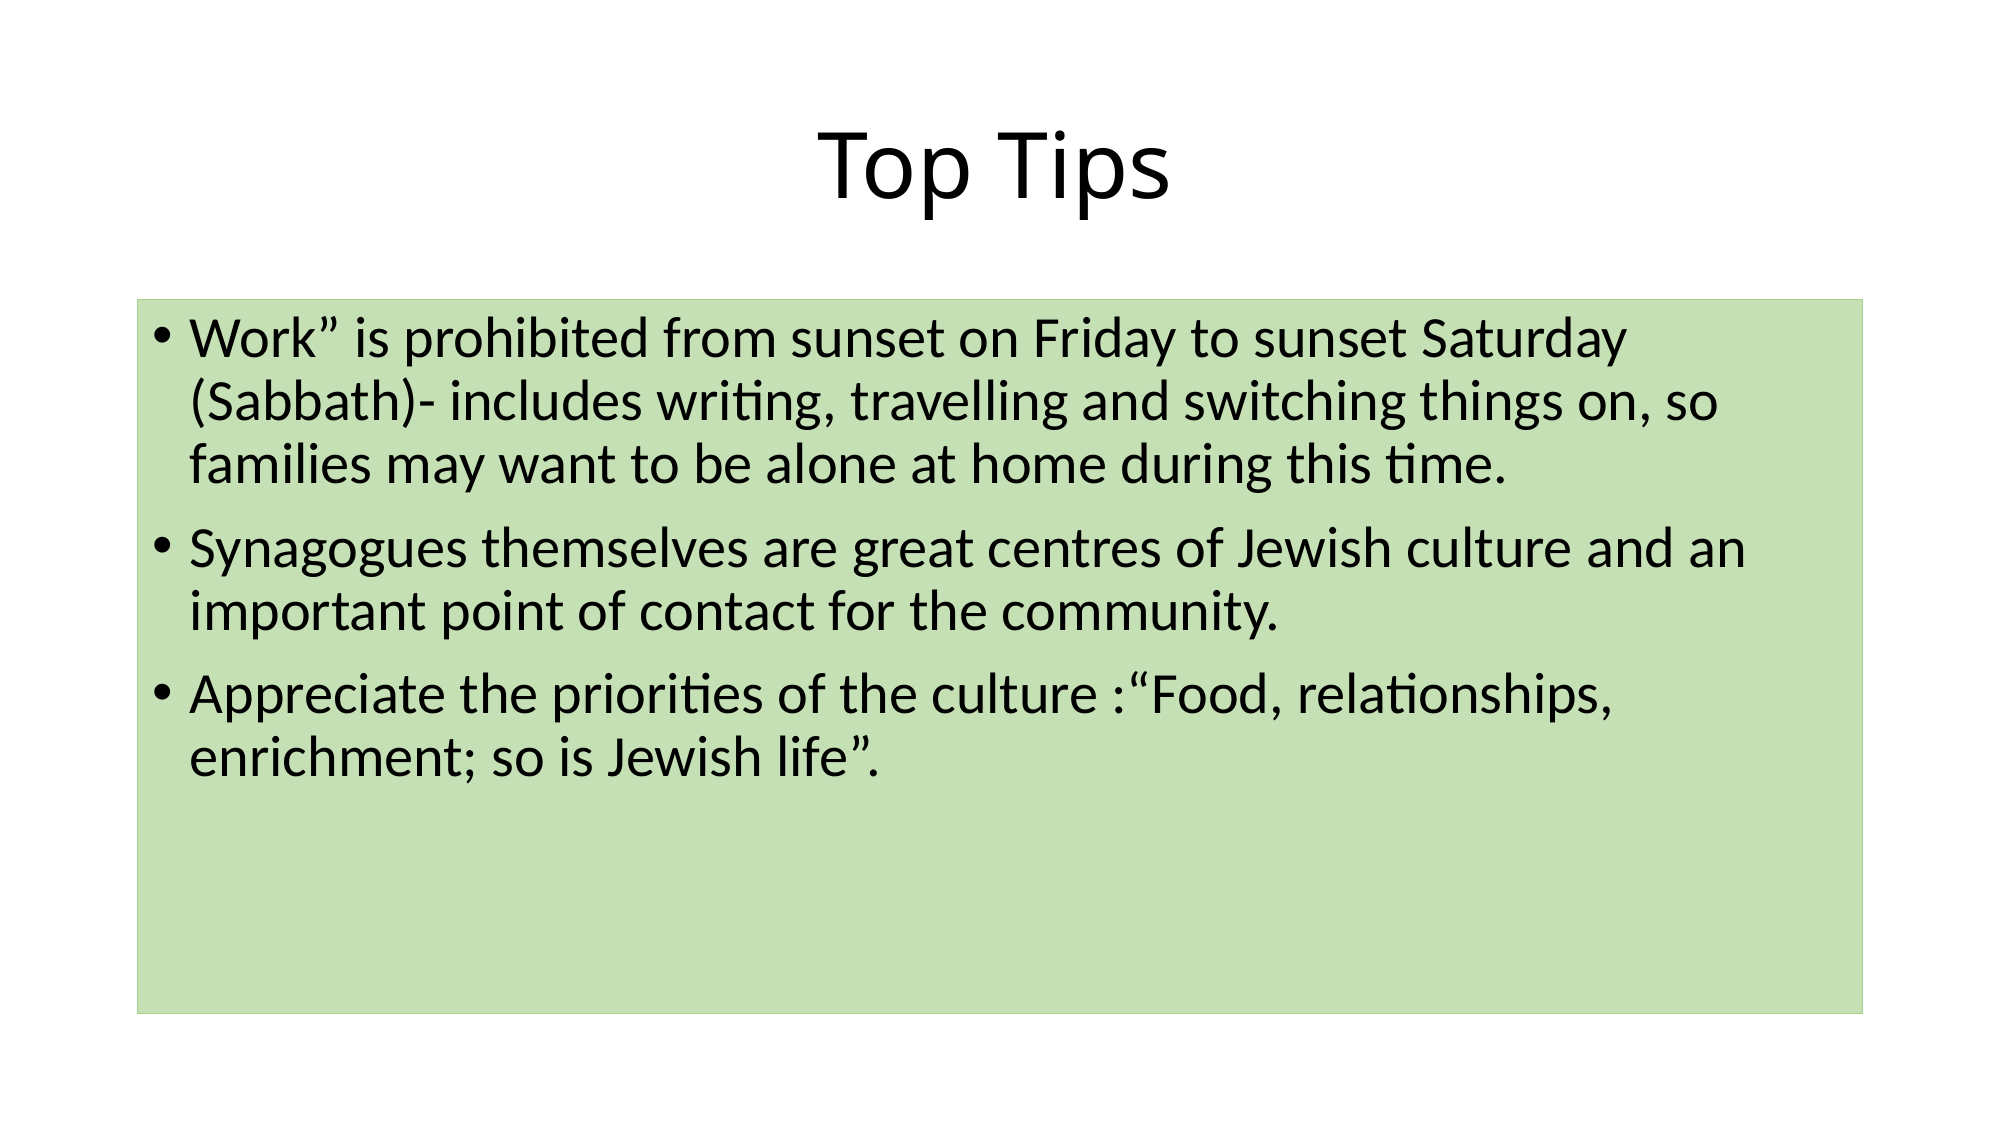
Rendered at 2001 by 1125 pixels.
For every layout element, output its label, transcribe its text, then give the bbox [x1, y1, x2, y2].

title Top Tips [137, 59, 1863, 278]
list Work” is prohibited from sunset on Friday to sunset Saturday (Sabbath)- includes writing, travelling and switching things on, so families may want to be alone at home during this time. Synagogues themselves are great centres of Jewish culture and an important point of contact for the community. Appreciate the priorities of the culture :“Food, relationships, enrichment; so is Jewish life”. [137, 299, 1863, 1014]
